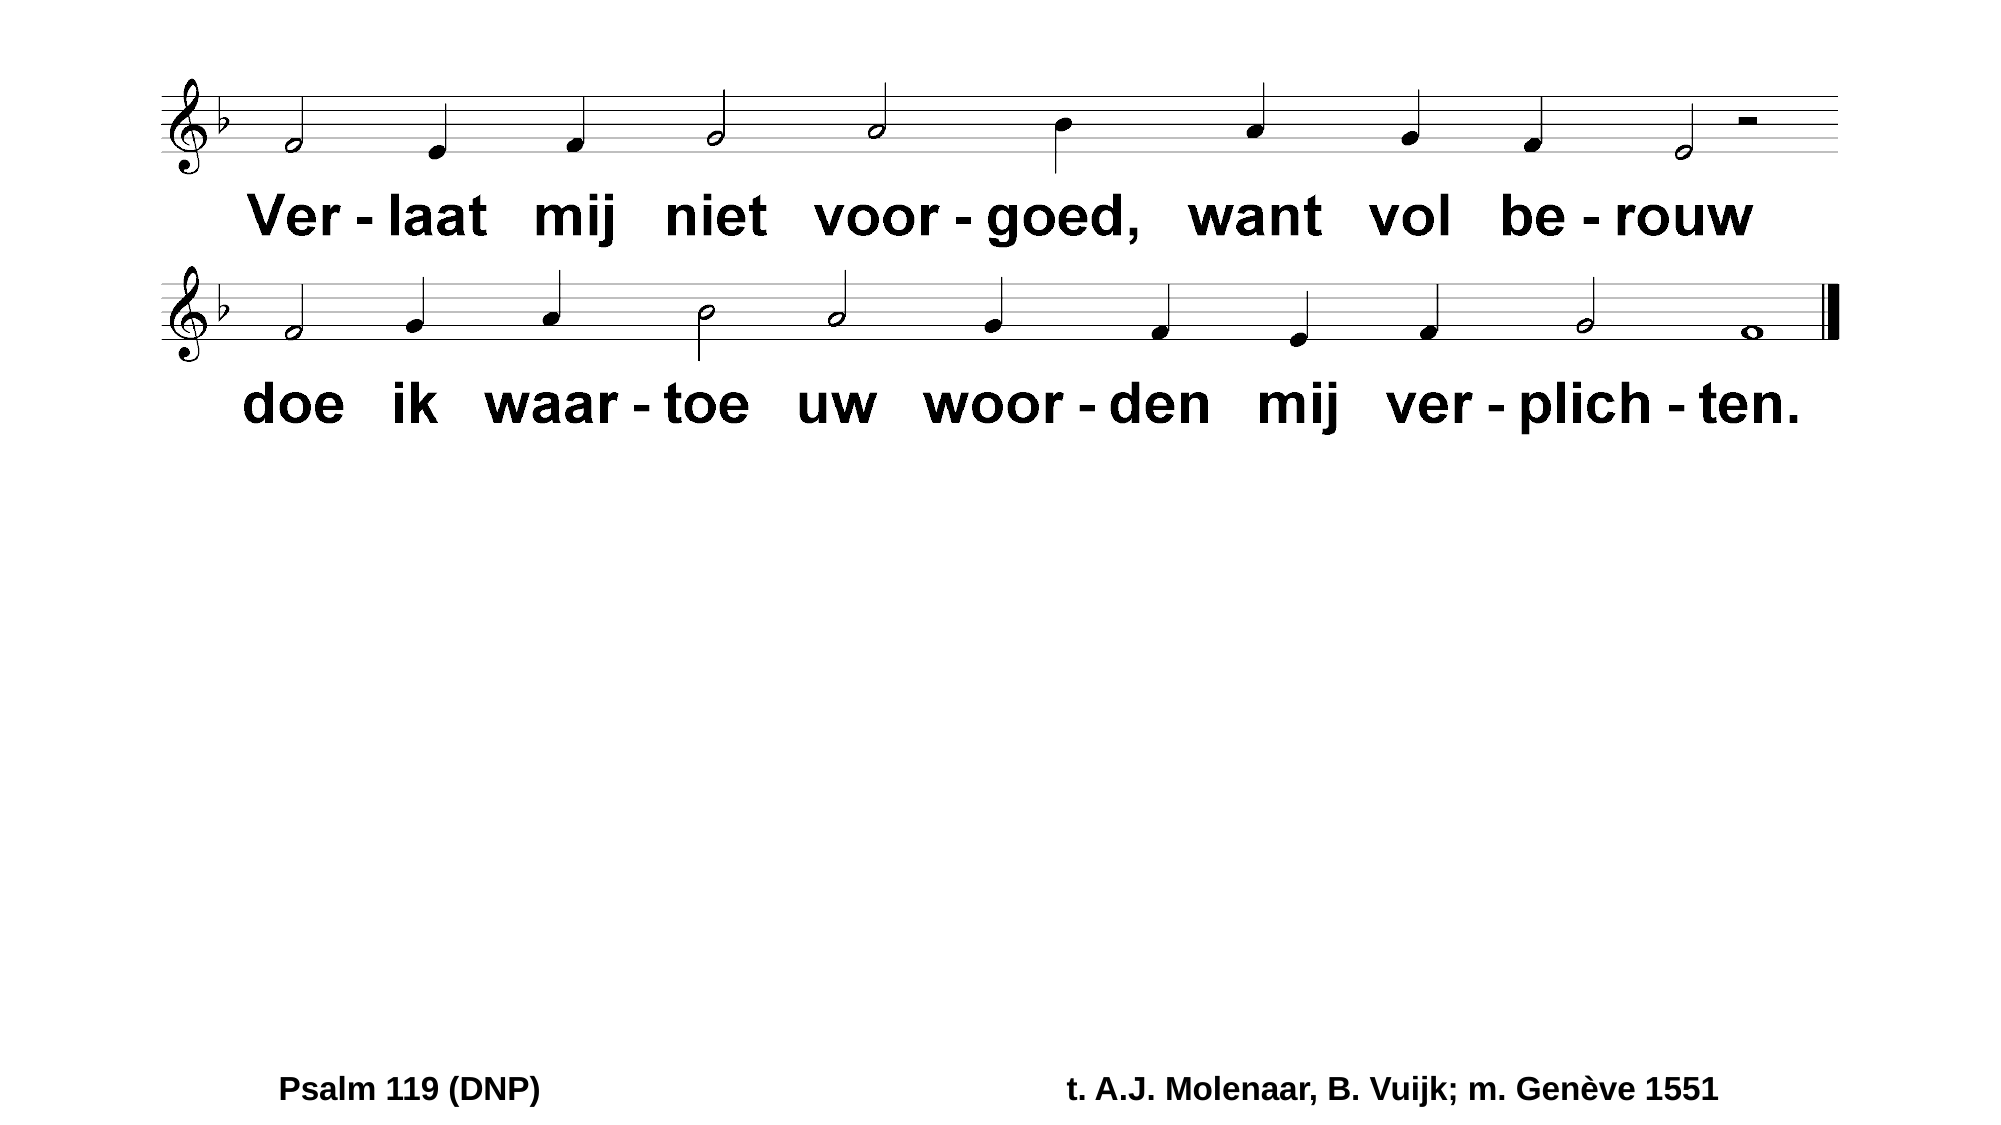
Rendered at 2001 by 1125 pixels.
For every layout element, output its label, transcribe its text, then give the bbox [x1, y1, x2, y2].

text_box Psalm 119 (DNP) t. A.J. Molenaar, B. Vuijk; m. Genève 1551 [263, 1059, 1745, 1115]
picture [145, 62, 1855, 451]
